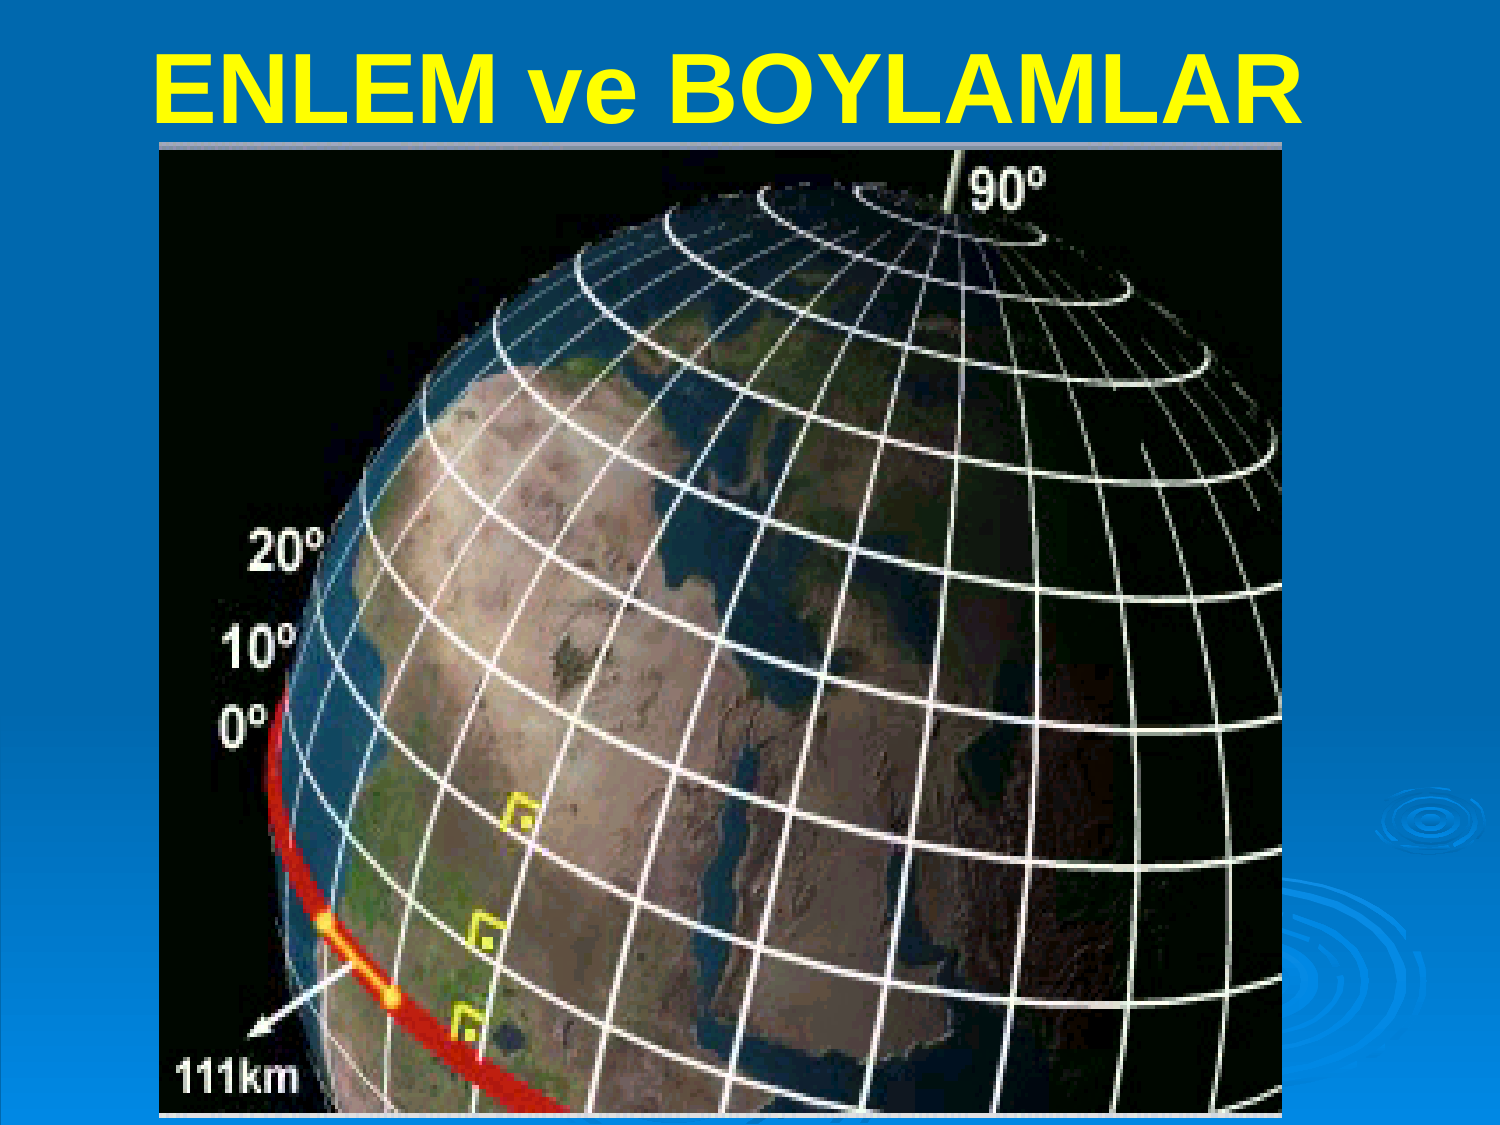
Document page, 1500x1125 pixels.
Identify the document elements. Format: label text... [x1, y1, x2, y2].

title ENLEM ve BOYLAMLAR [52, 18, 1404, 150]
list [159, 142, 1282, 1118]
